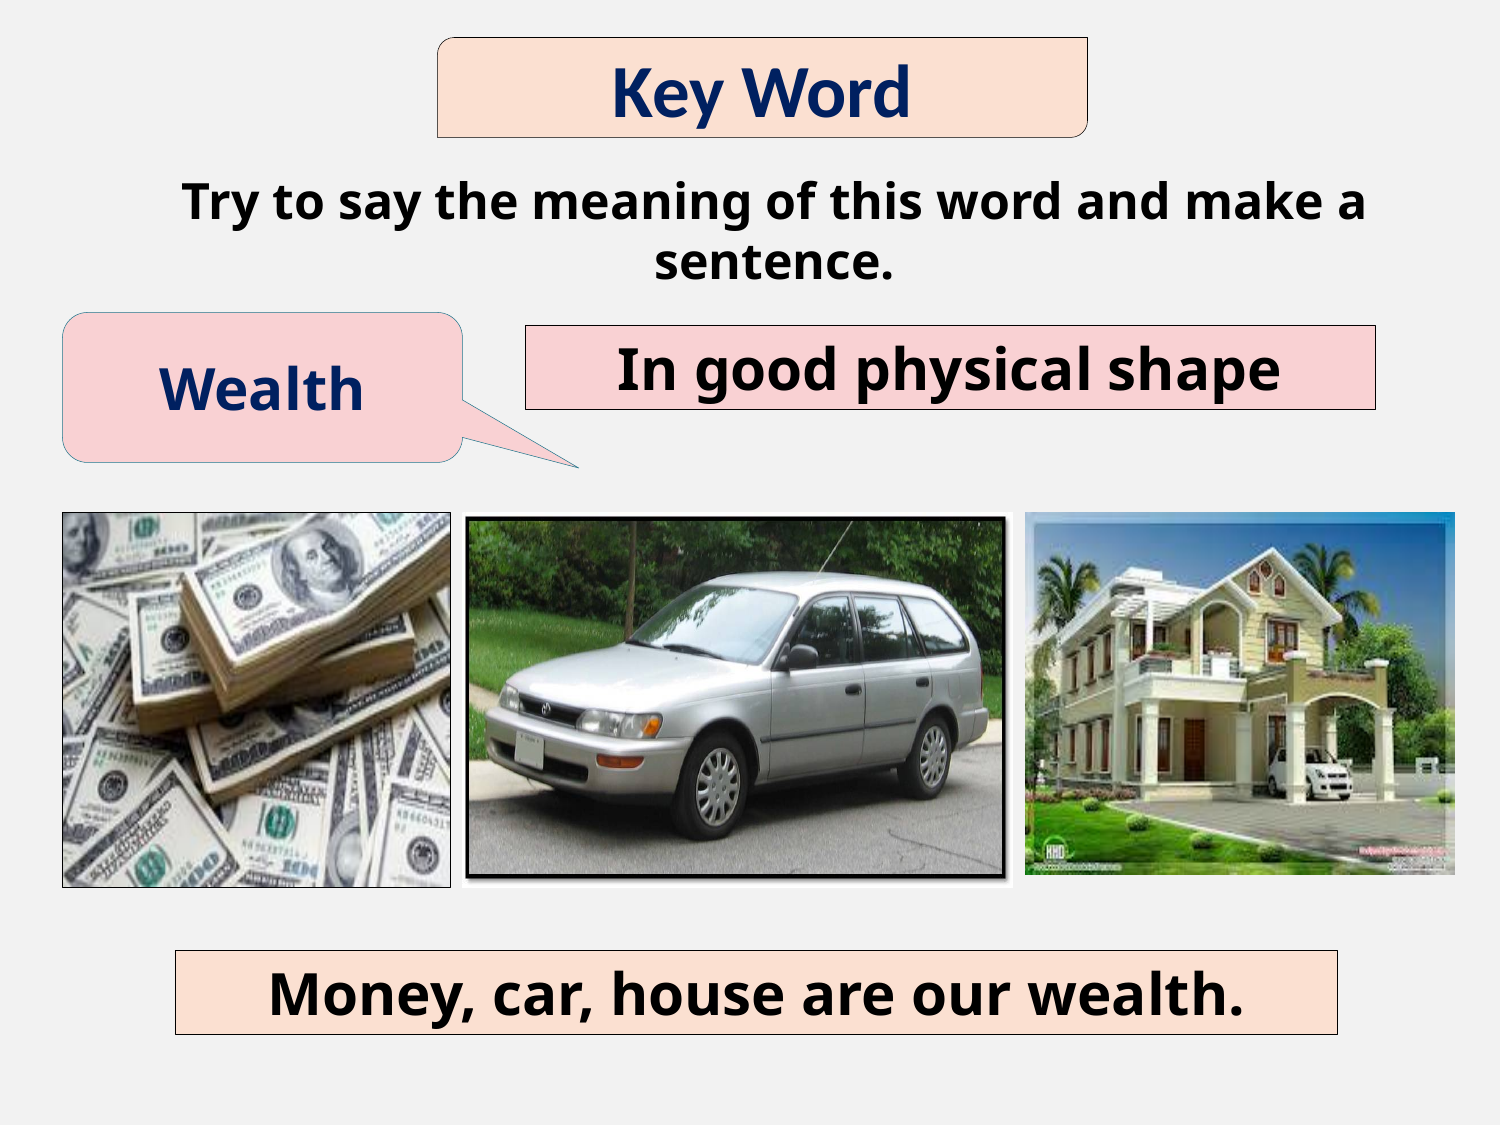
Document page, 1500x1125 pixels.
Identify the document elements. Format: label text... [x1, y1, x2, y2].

text_box Try to say the meaning of this word and make a sentence. [99, 162, 1450, 298]
text_box Money, car, house are our wealth. [174, 950, 1338, 1035]
text_box Key Word [432, 32, 1093, 142]
picture [62, 512, 451, 888]
text_box In good physical shape [525, 324, 1375, 410]
text_box Wealth [57, 307, 584, 473]
picture [462, 512, 1013, 888]
picture [1024, 512, 1455, 876]
